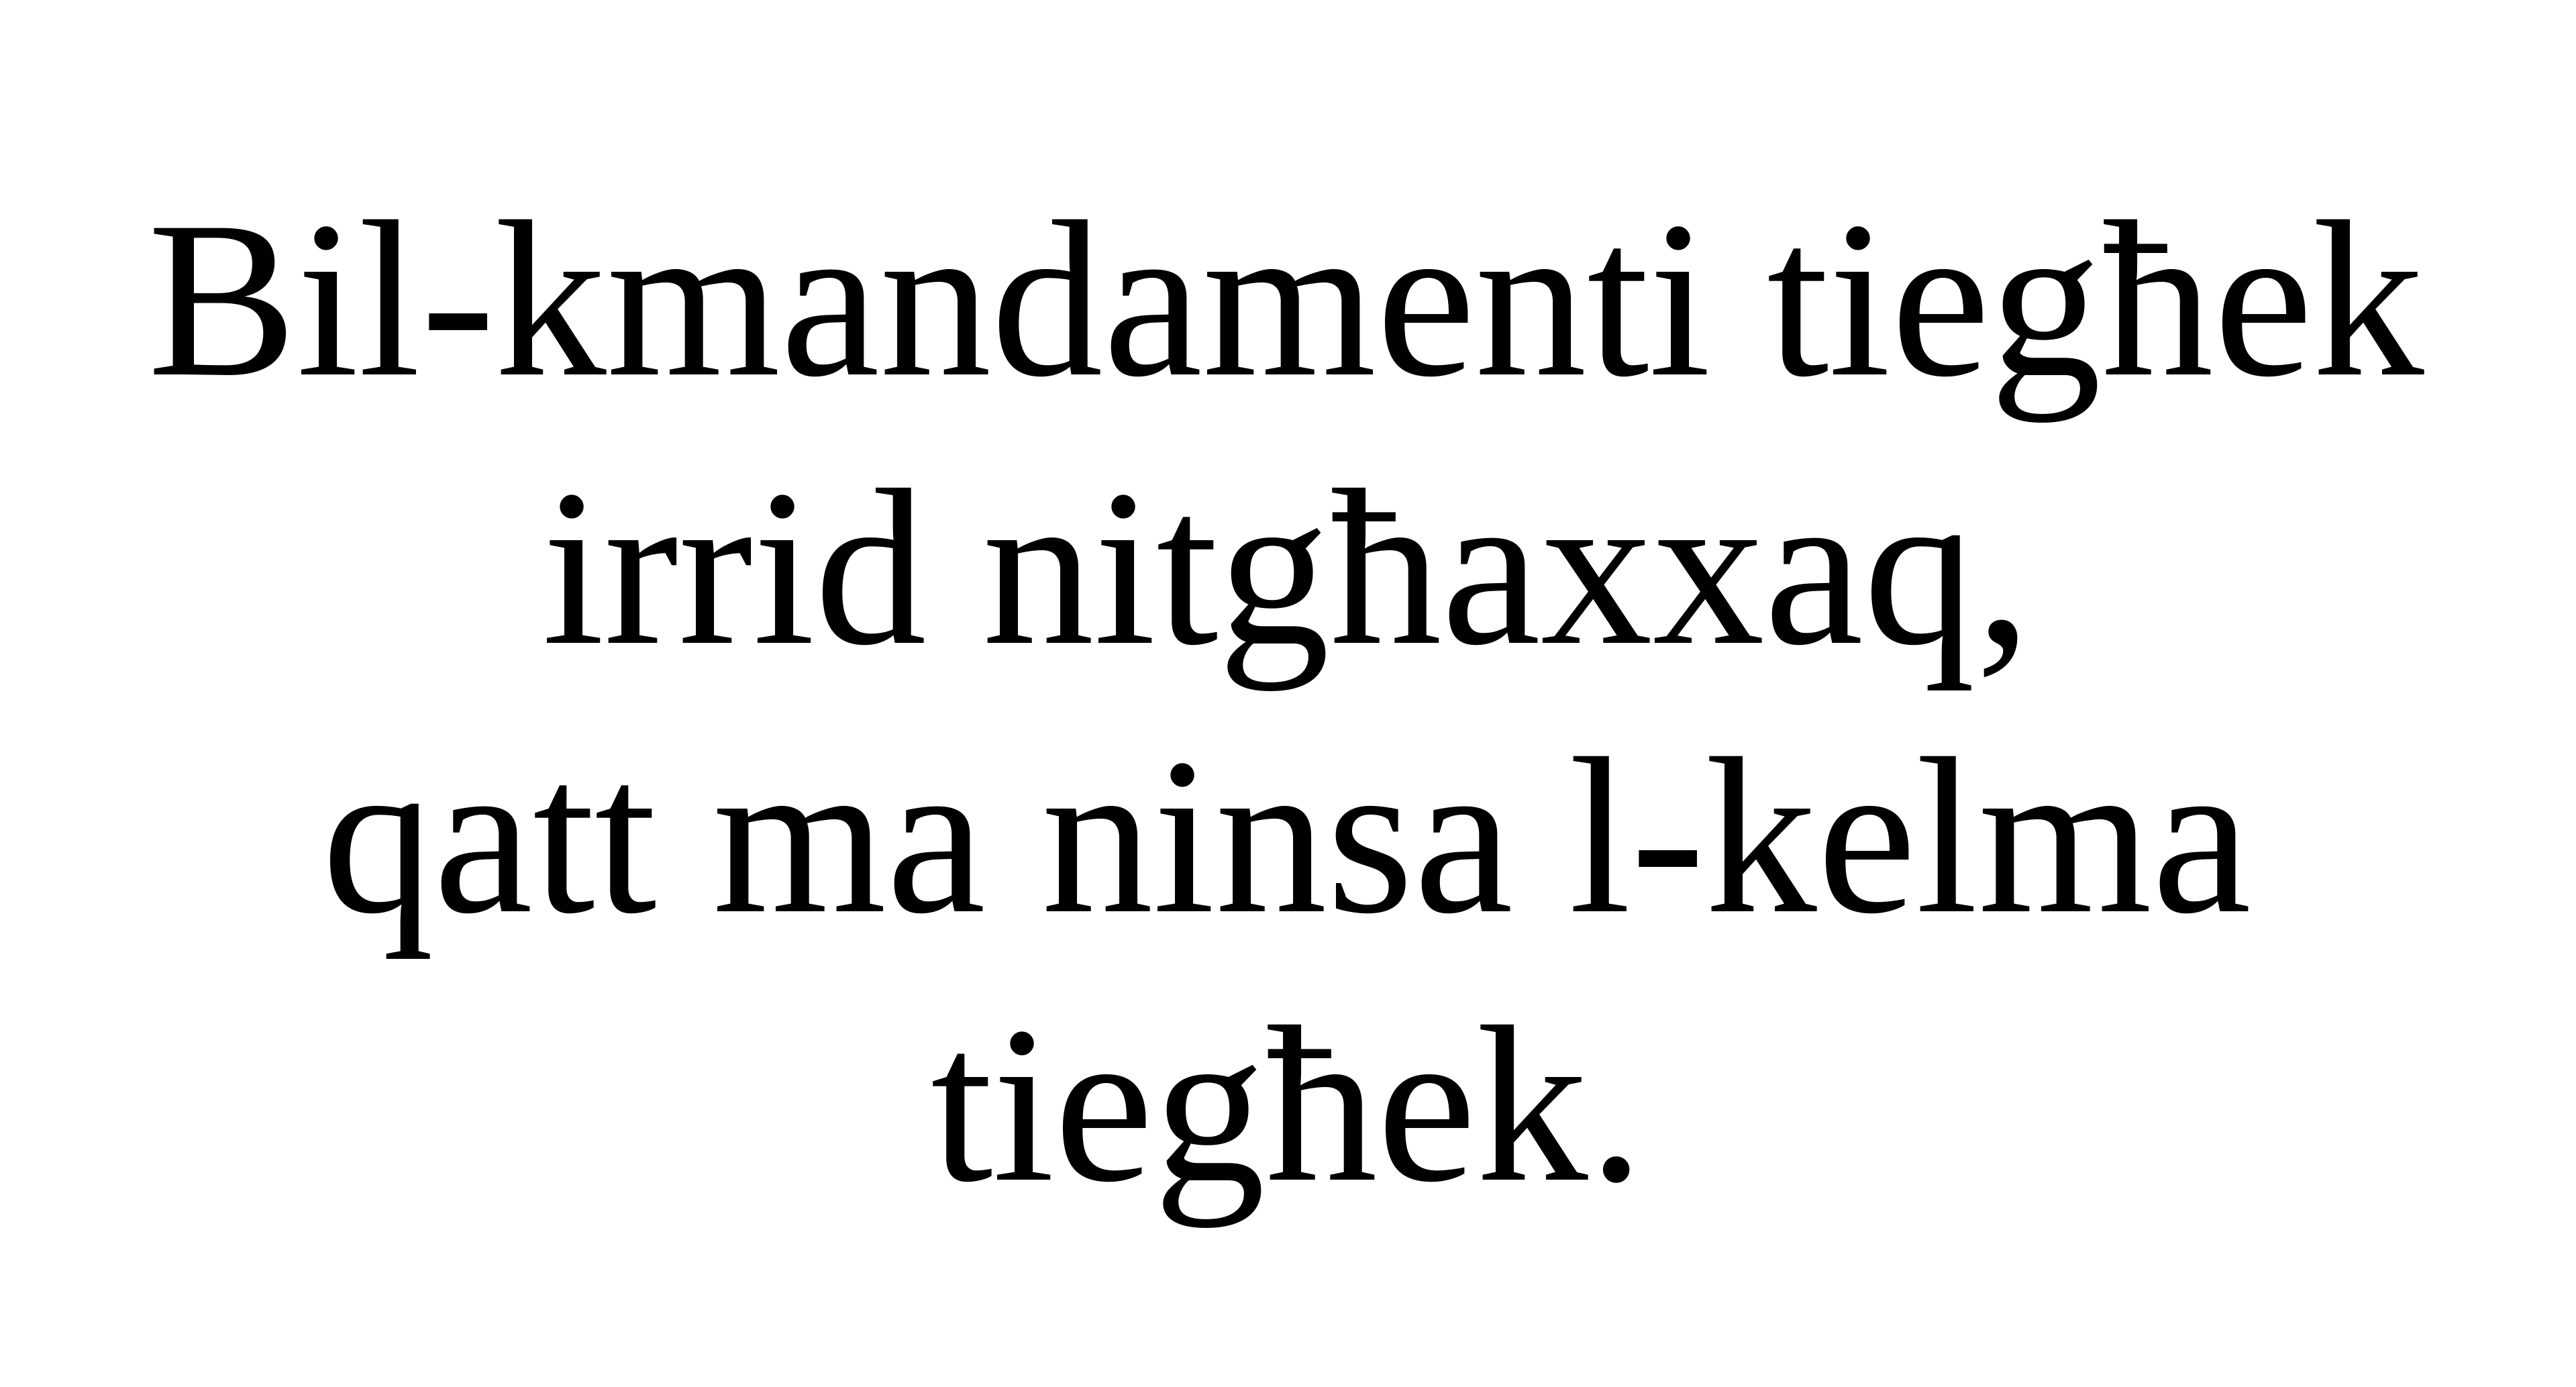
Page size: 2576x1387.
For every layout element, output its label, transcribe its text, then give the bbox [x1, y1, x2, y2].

text_box Bil-kmandamenti tiegħek irrid nitgħaxxaq, qatt ma ninsa l-kelma tiegħek. [43, 146, 2532, 1230]
